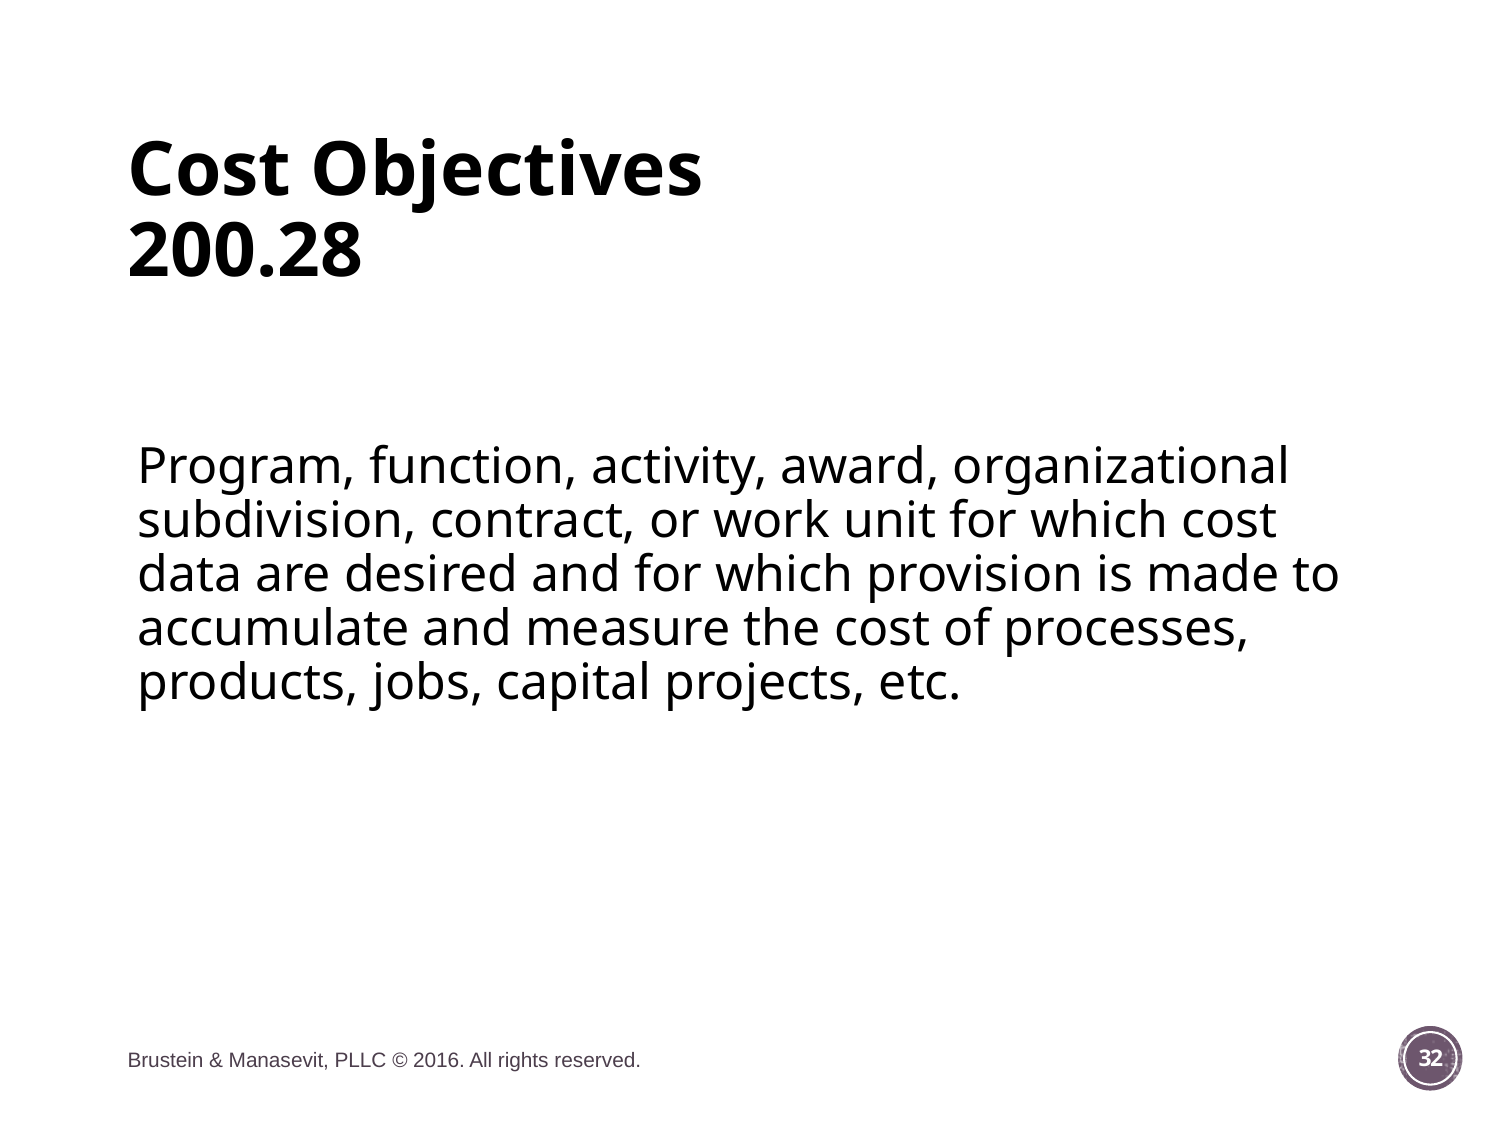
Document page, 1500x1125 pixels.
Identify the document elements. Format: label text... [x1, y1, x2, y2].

list Program, function, activity, award, organizational subdivision, contract, or work unit for which cost data are desired and for which provision is made to accumulate and measure the cost of processes, products, jobs, capital projects, etc. [112, 348, 1388, 1013]
footer Brustein & Manasevit, PLLC © 2016. All rights reserved. [112, 1028, 891, 1089]
slide_number 32 [1391, 1028, 1471, 1089]
title Cost Objectives 200.28 [112, 79, 1388, 344]
